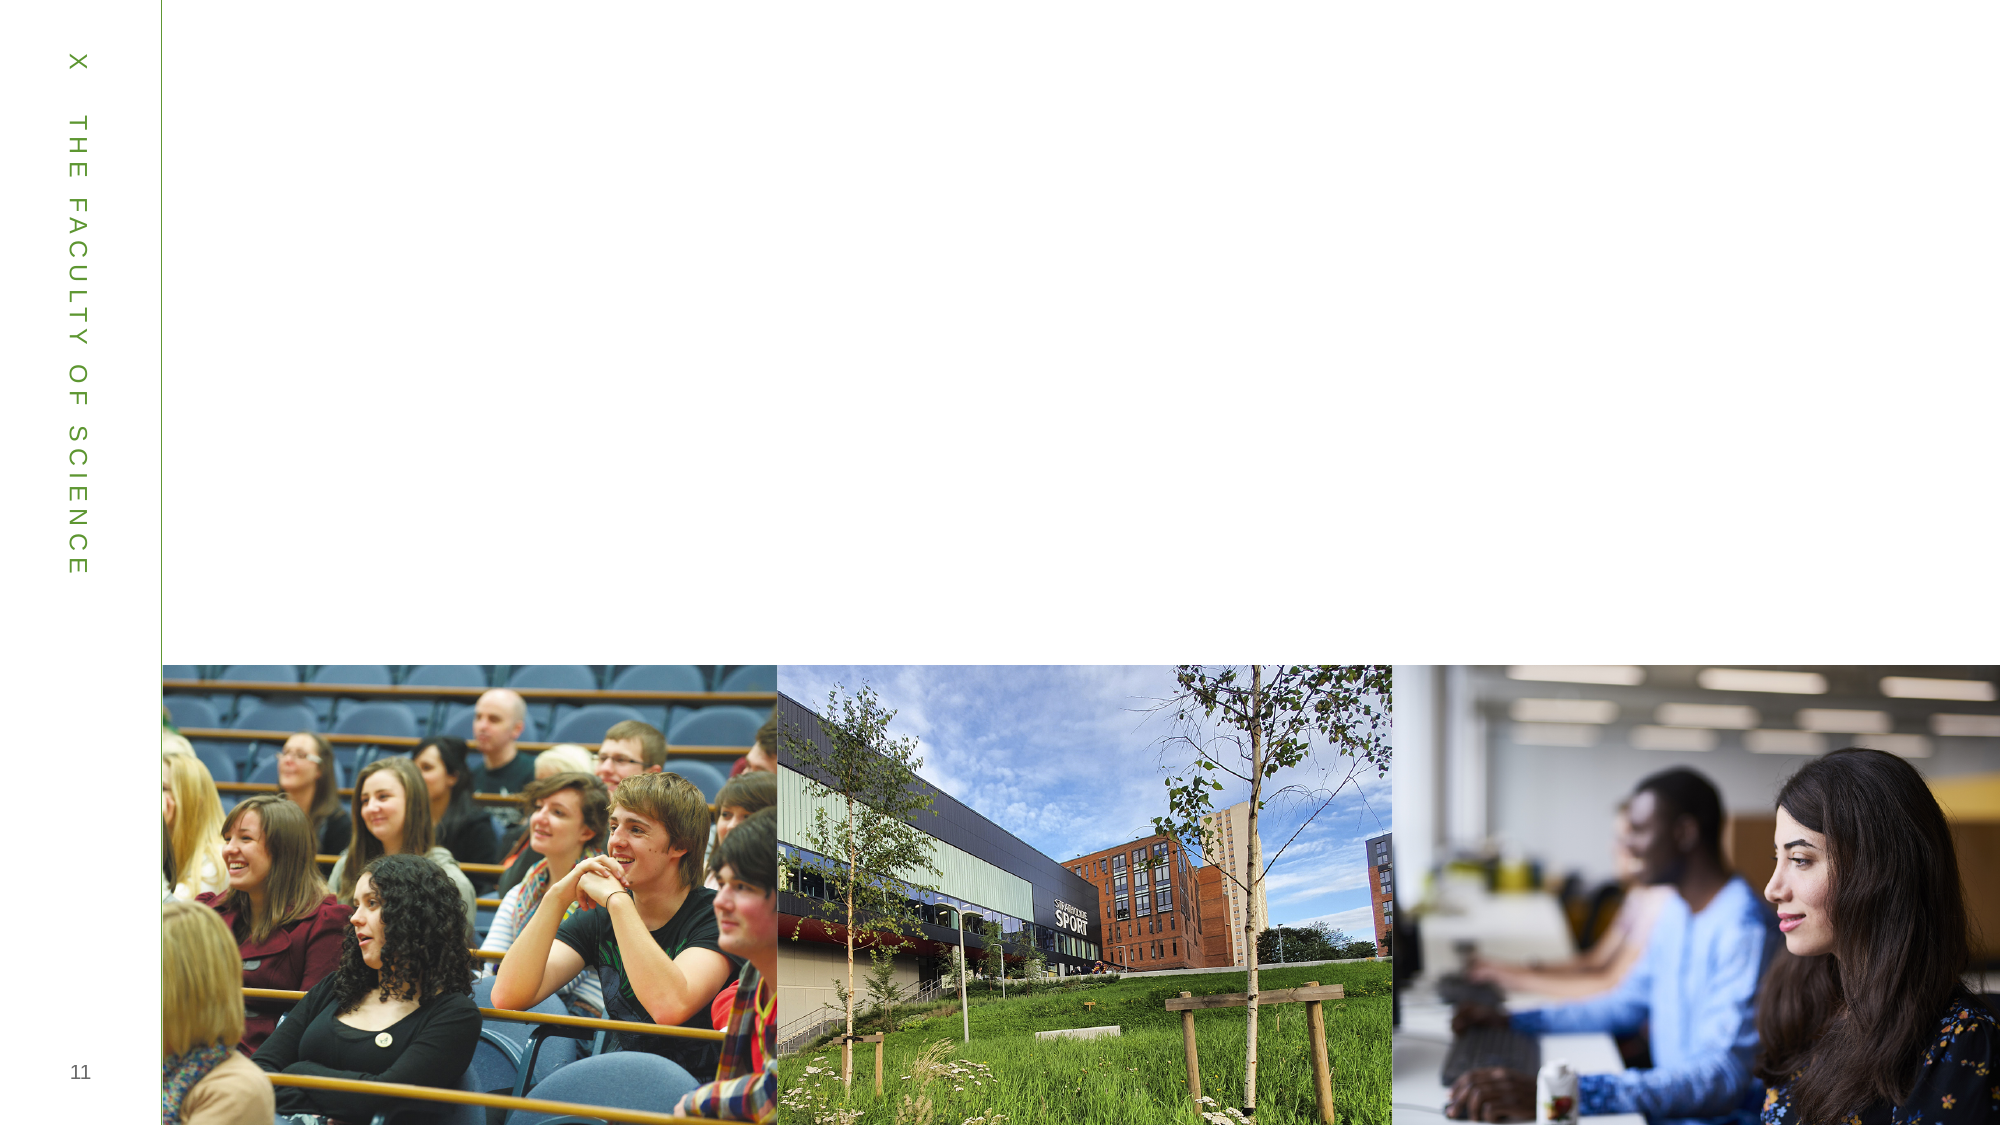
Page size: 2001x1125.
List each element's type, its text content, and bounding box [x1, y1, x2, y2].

slide_number 11 [38, 1052, 123, 1091]
picture [162, 665, 2000, 1125]
